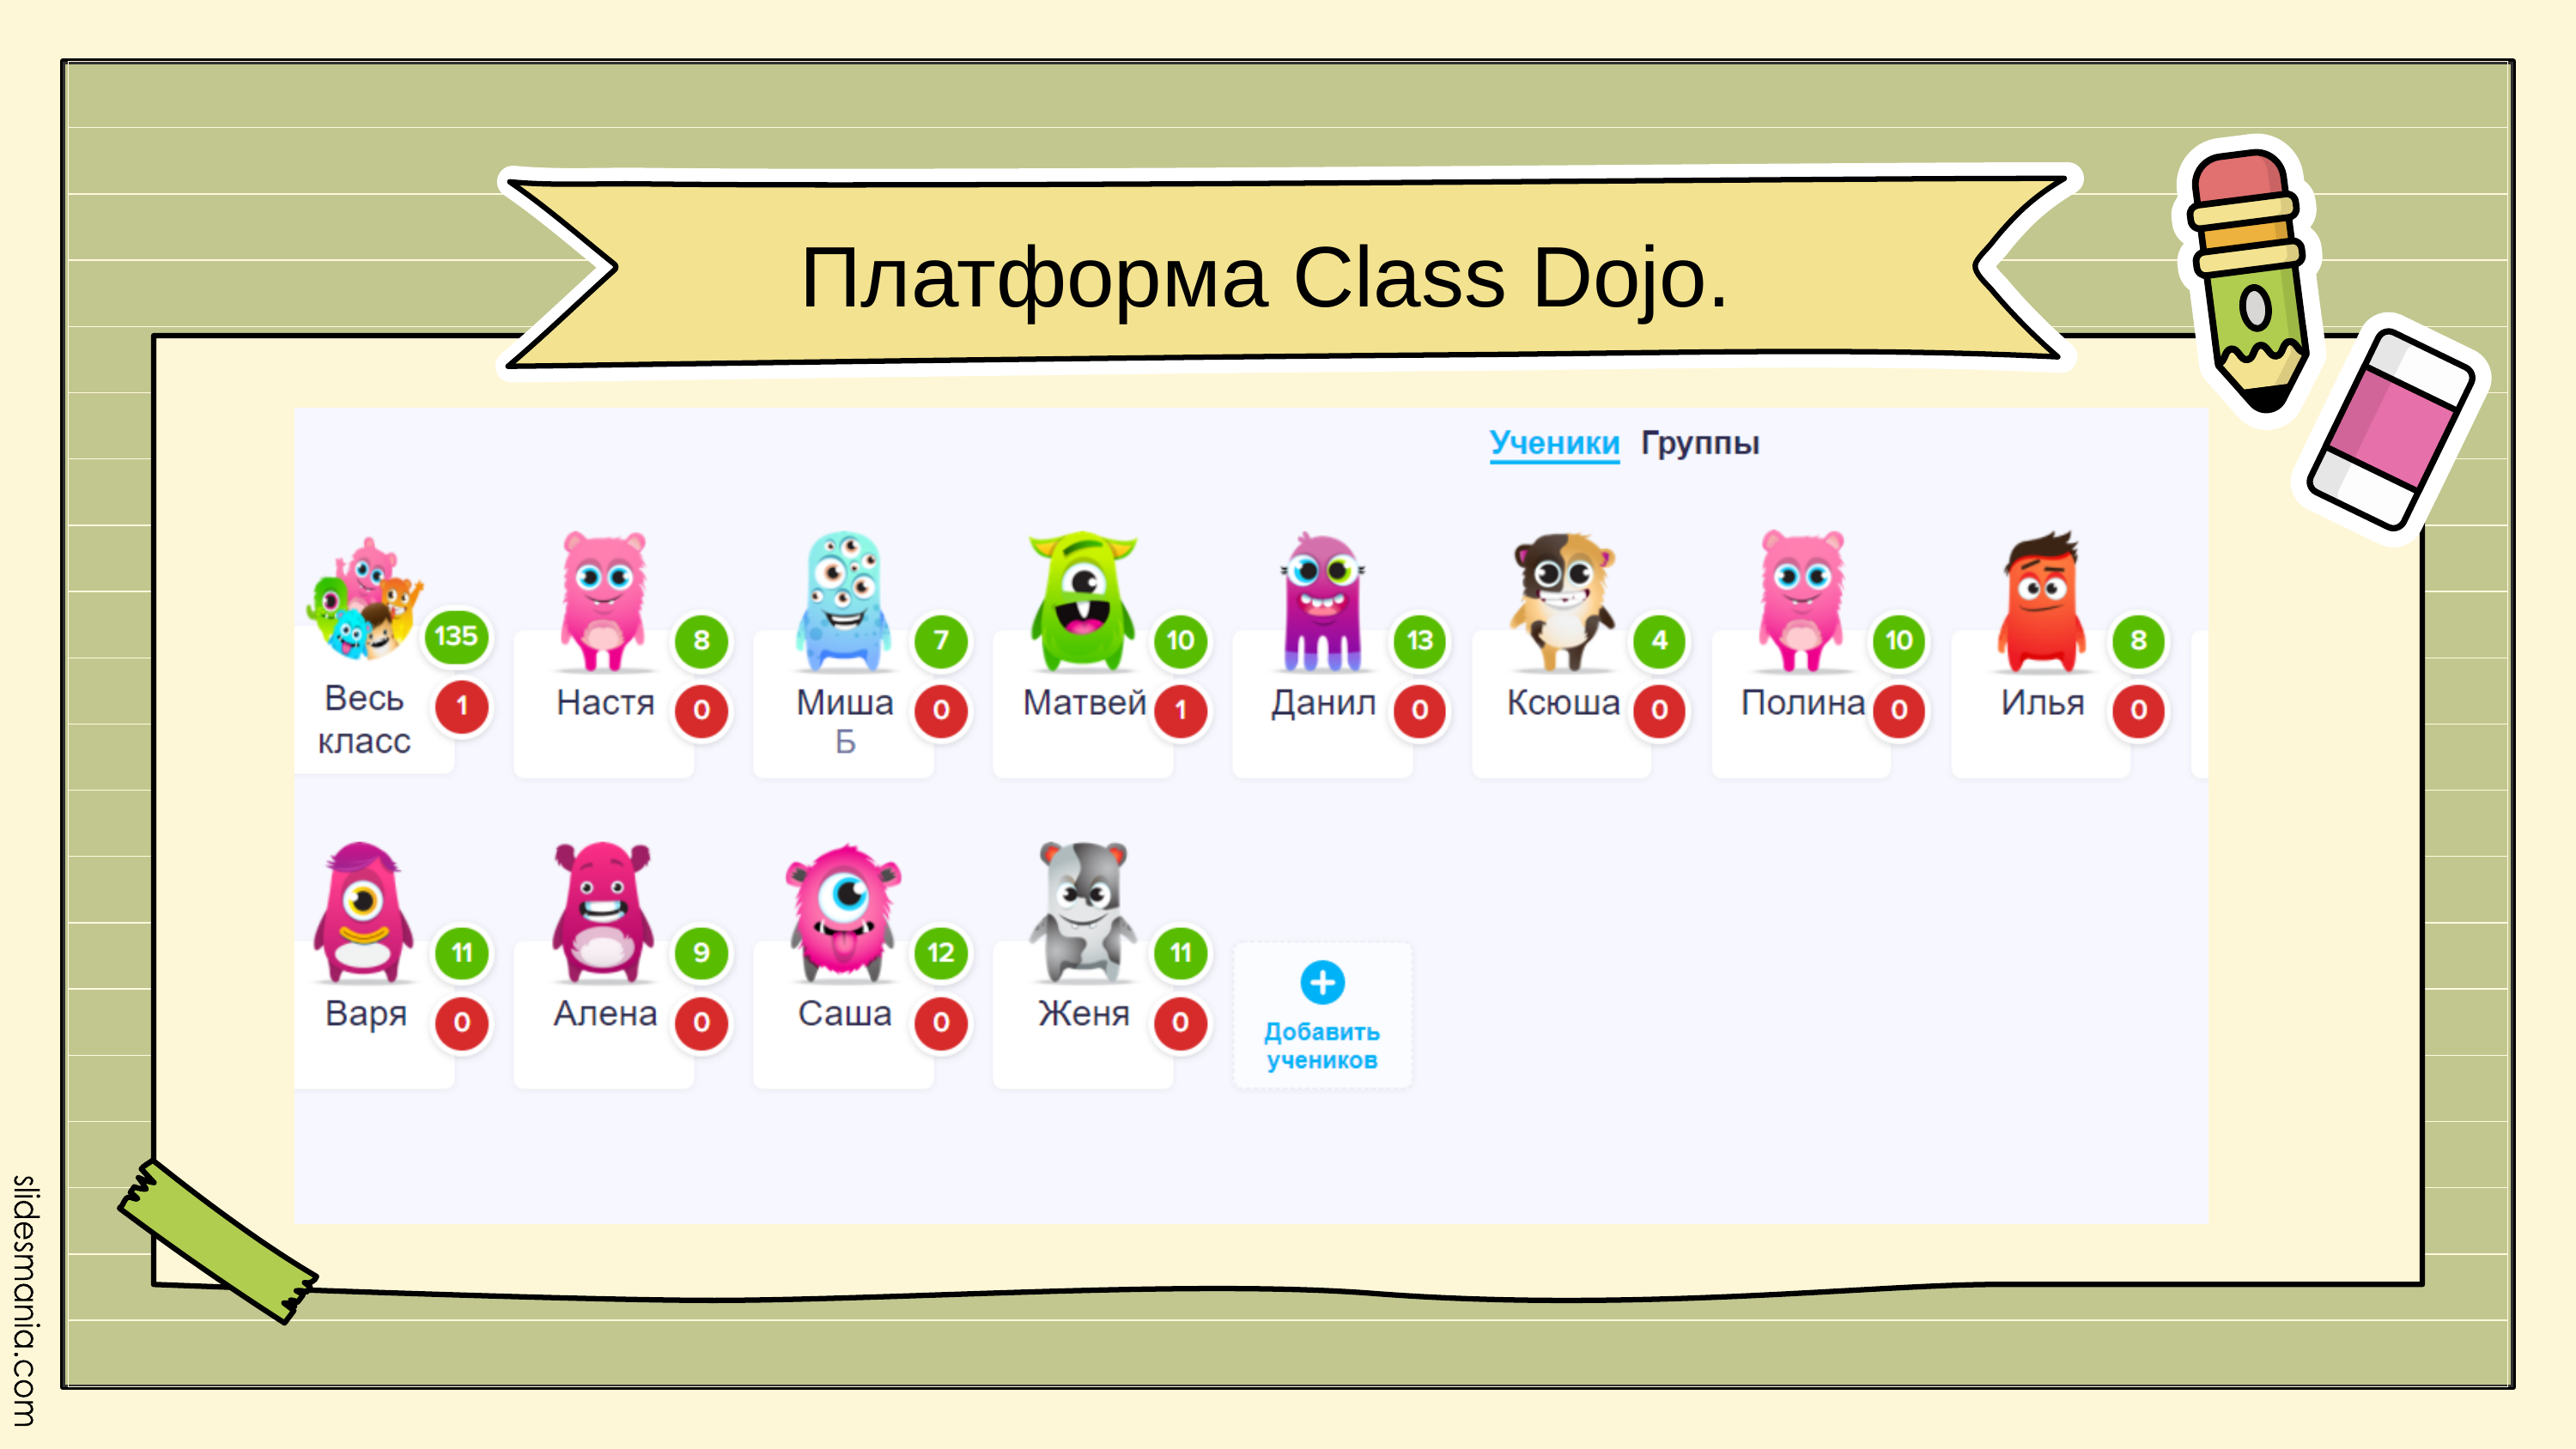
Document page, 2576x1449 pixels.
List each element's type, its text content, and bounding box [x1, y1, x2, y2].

text_box [1991, 178, 2065, 244]
text_box [1991, 289, 2058, 357]
text_box [1991, 285, 2062, 357]
picture [294, 407, 2209, 1224]
text_box Платформа Class Dojo. [563, 157, 1991, 387]
text_box [1991, 178, 2069, 248]
text_box [507, 317, 563, 367]
text_box [509, 181, 563, 223]
